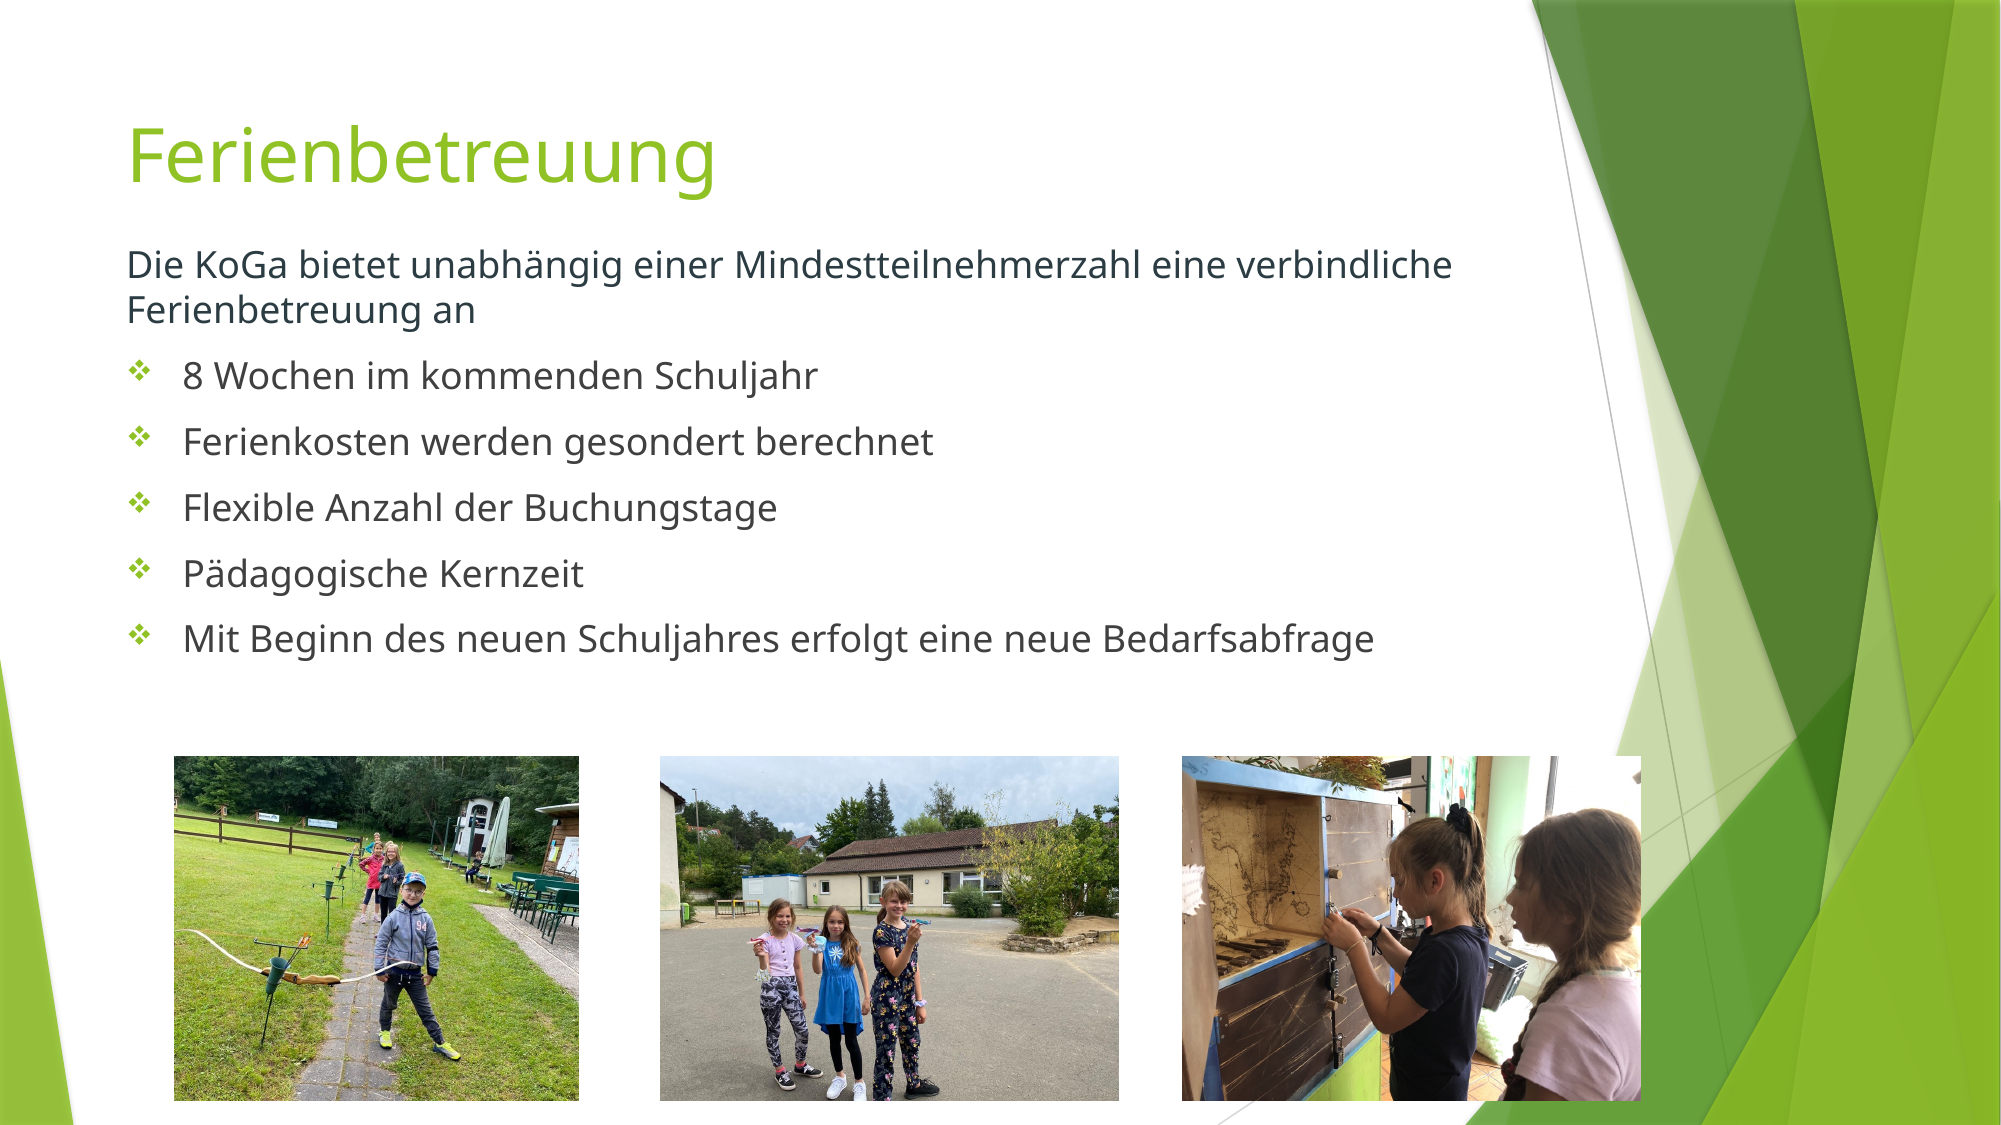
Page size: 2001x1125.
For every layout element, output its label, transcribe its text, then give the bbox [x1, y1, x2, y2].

picture [1182, 756, 1641, 1101]
text_box [871, 537, 1025, 691]
picture [660, 756, 1120, 1101]
list Die KoGa bietet unabhängig einer Mindestteilnehmerzahl eine verbindliche Ferienbetreuung an 8 Wochen im kommenden Schuljahr Ferienkosten werden gesondert berechnet Flexible Anzahl der Buchungstage Pädagogische Kernzeit Mit Beginn des neuen Schuljahres erfolgt eine neue Bedarfsabfrage [111, 167, 1522, 884]
title Ferienbetreuung [111, 99, 1522, 167]
picture [173, 756, 579, 1101]
